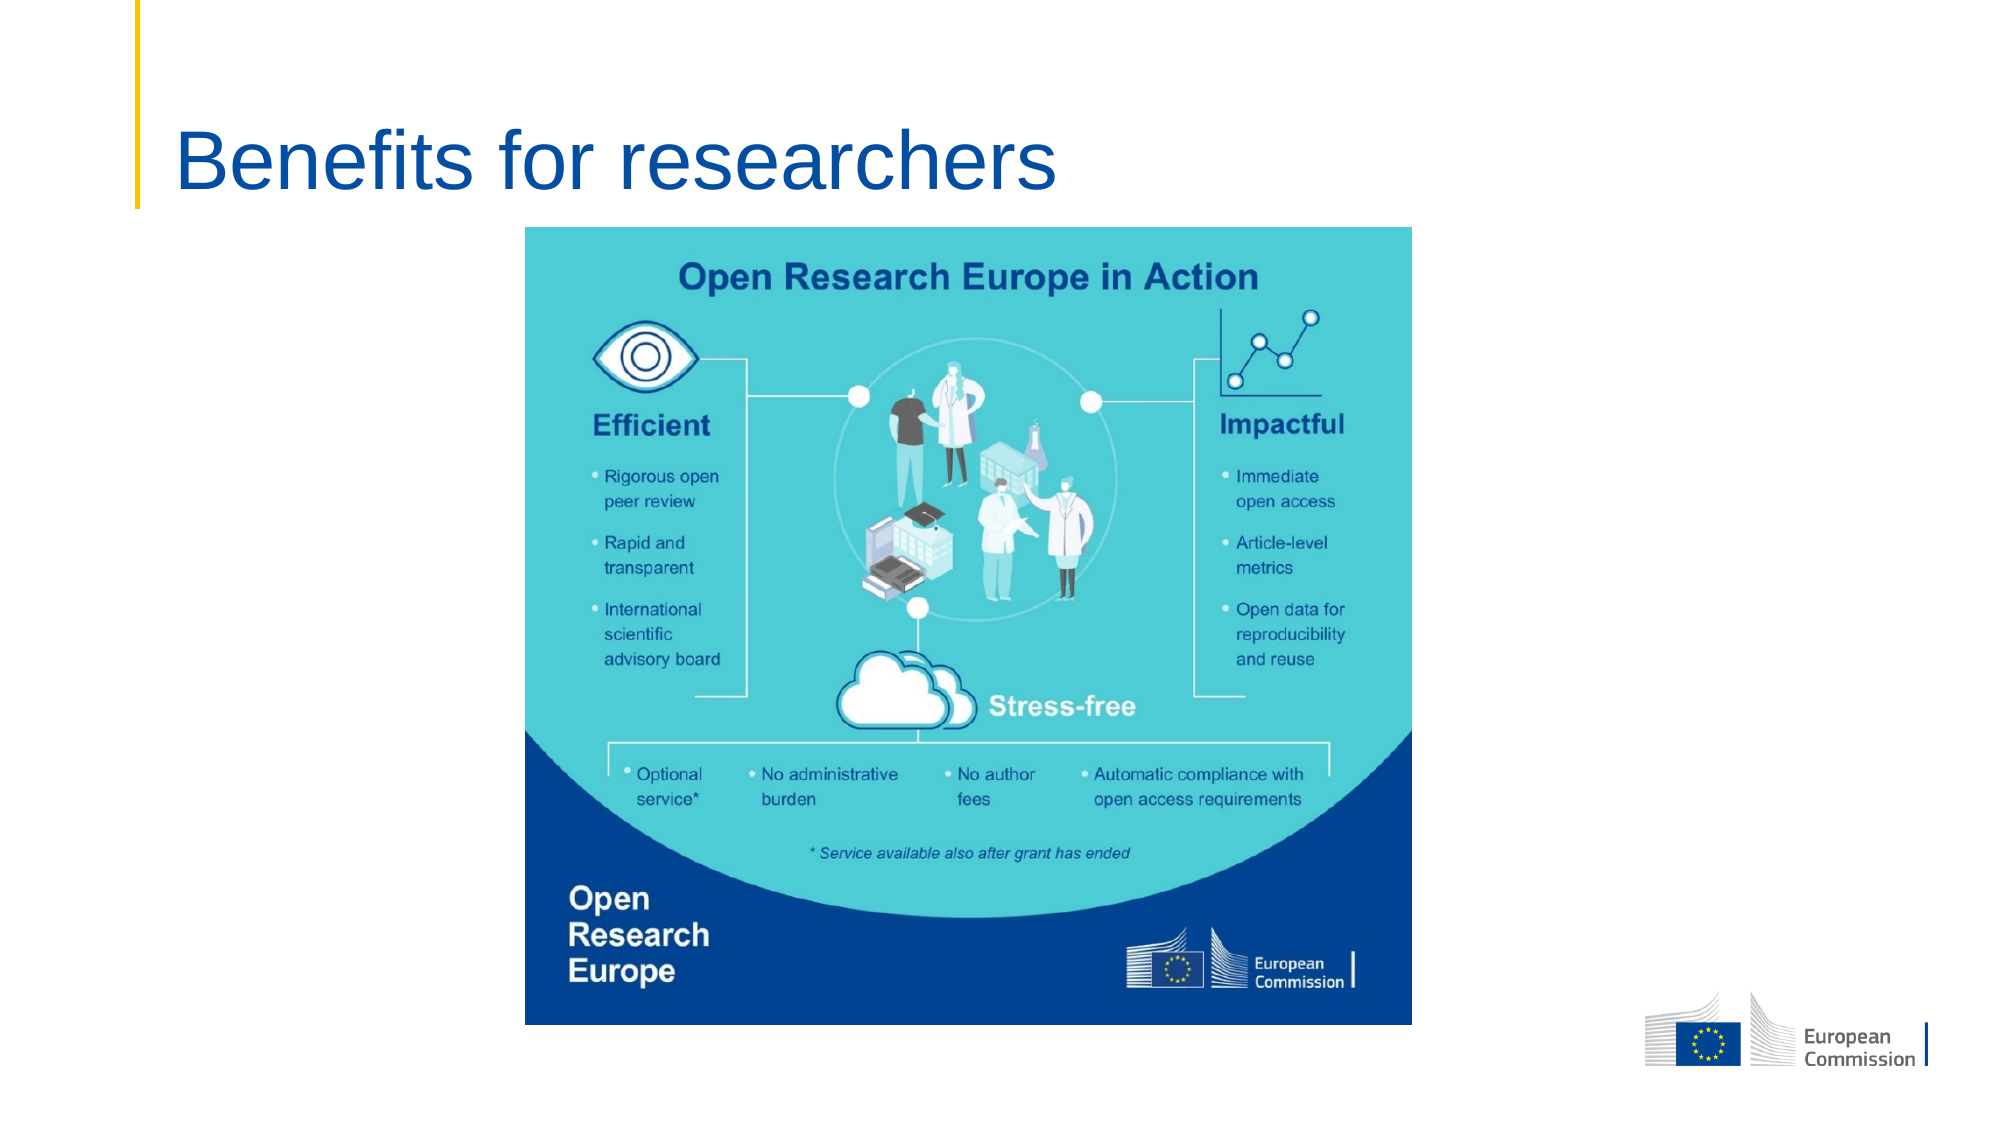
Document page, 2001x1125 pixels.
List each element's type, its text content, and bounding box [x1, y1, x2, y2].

picture [1645, 991, 1928, 1066]
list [525, 227, 1412, 1025]
title Benefits for researchers [159, 79, 1885, 208]
